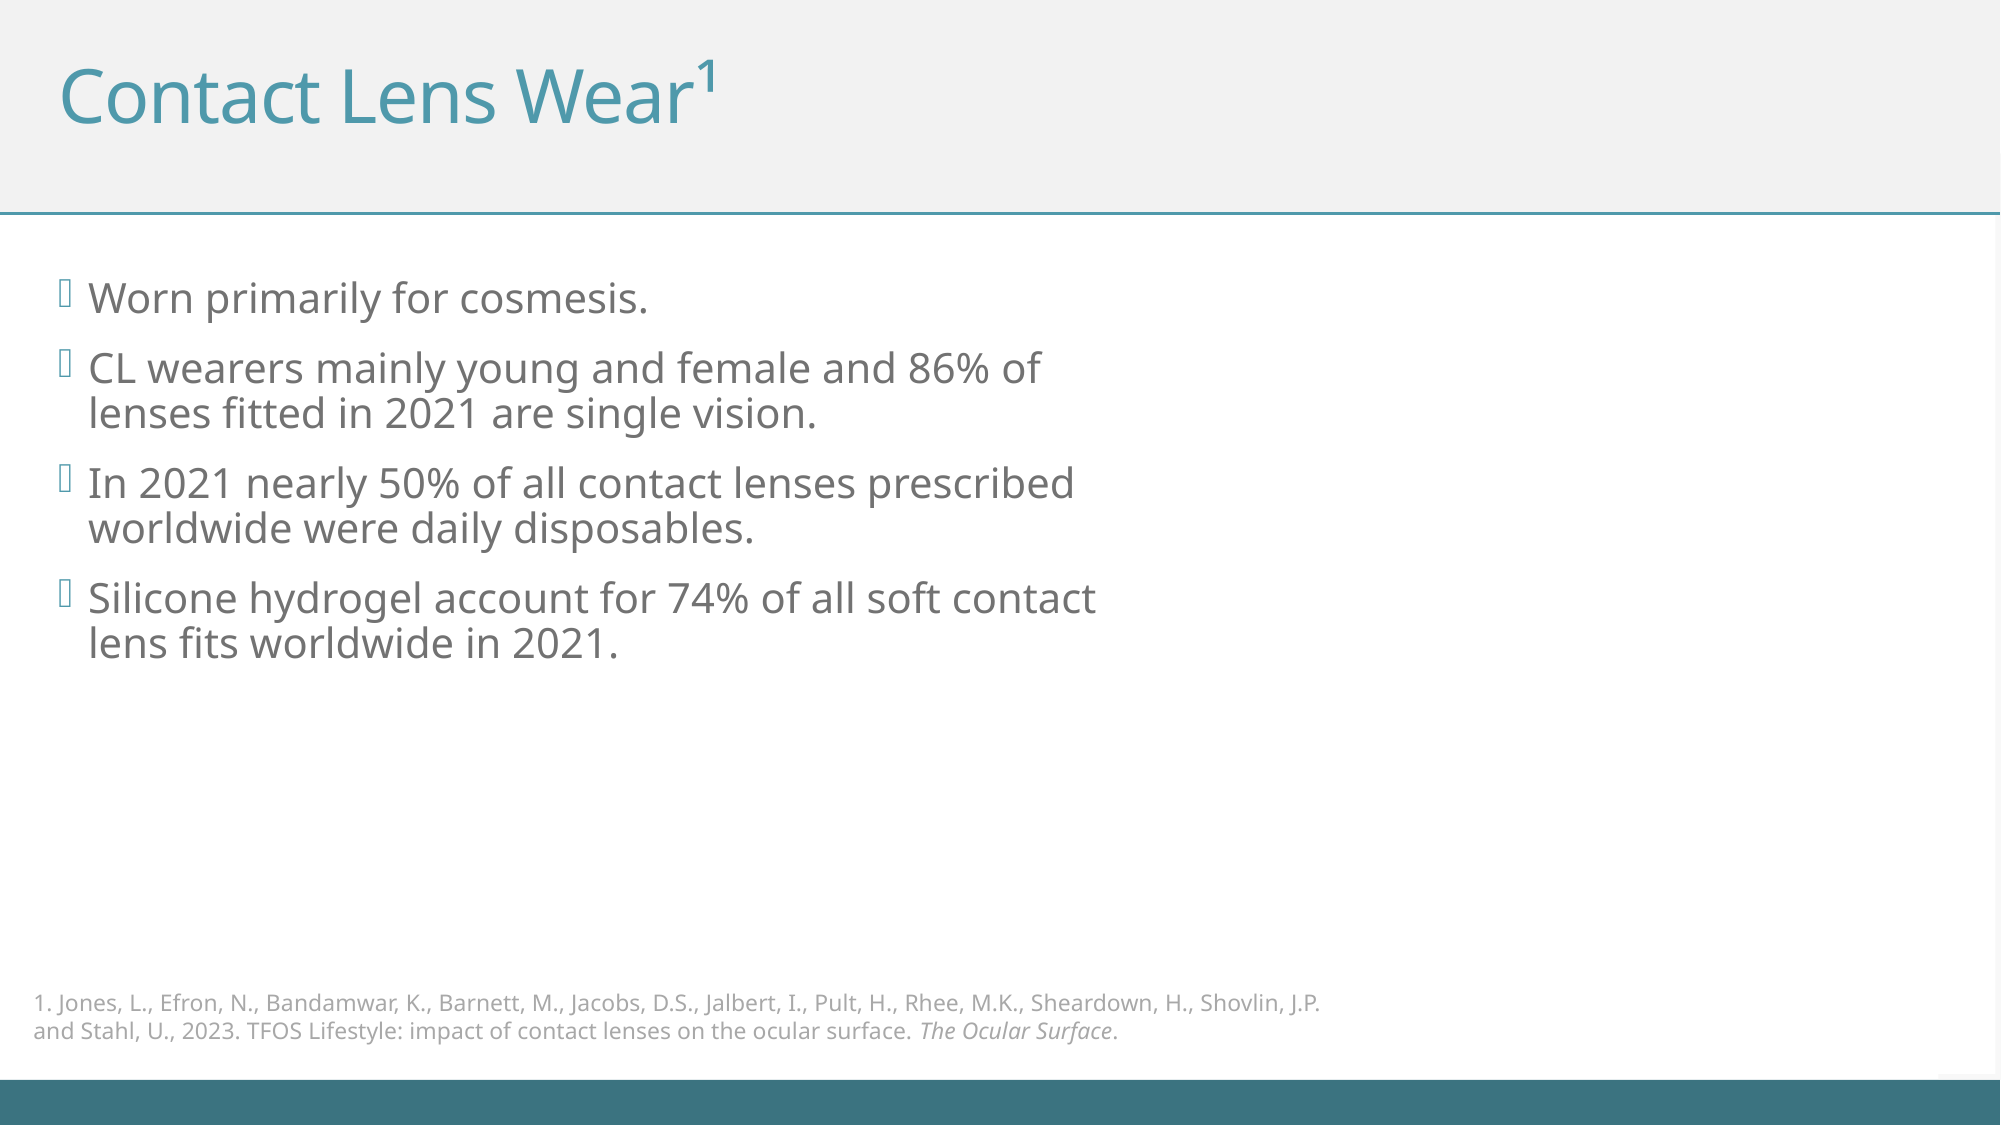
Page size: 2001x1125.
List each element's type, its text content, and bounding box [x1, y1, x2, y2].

text_box 1. Jones, L., Efron, N., Bandamwar, K., Barnett, M., Jacobs, D.S., Jalbert, I., Pult, H., Rhee, M.K., Sheardown, H., Shovlin, J.P. and Stahl, U., 2023. TFOS Lifestyle: impact of contact lenses on the ocular surface. The Ocular Surface. [18, 981, 1369, 1052]
title Contact Lens Wear¹ [43, 50, 1562, 189]
list Worn primarily for cosmesis. CL wearers mainly young and female and 86% of lenses fitted in 2021 are single vision. In 2021 nearly 50% of all contact lenses prescribed worldwide were daily disposables. Silicone hydrogel account for 74% of all soft contact lens fits worldwide in 2021. [43, 269, 1176, 981]
